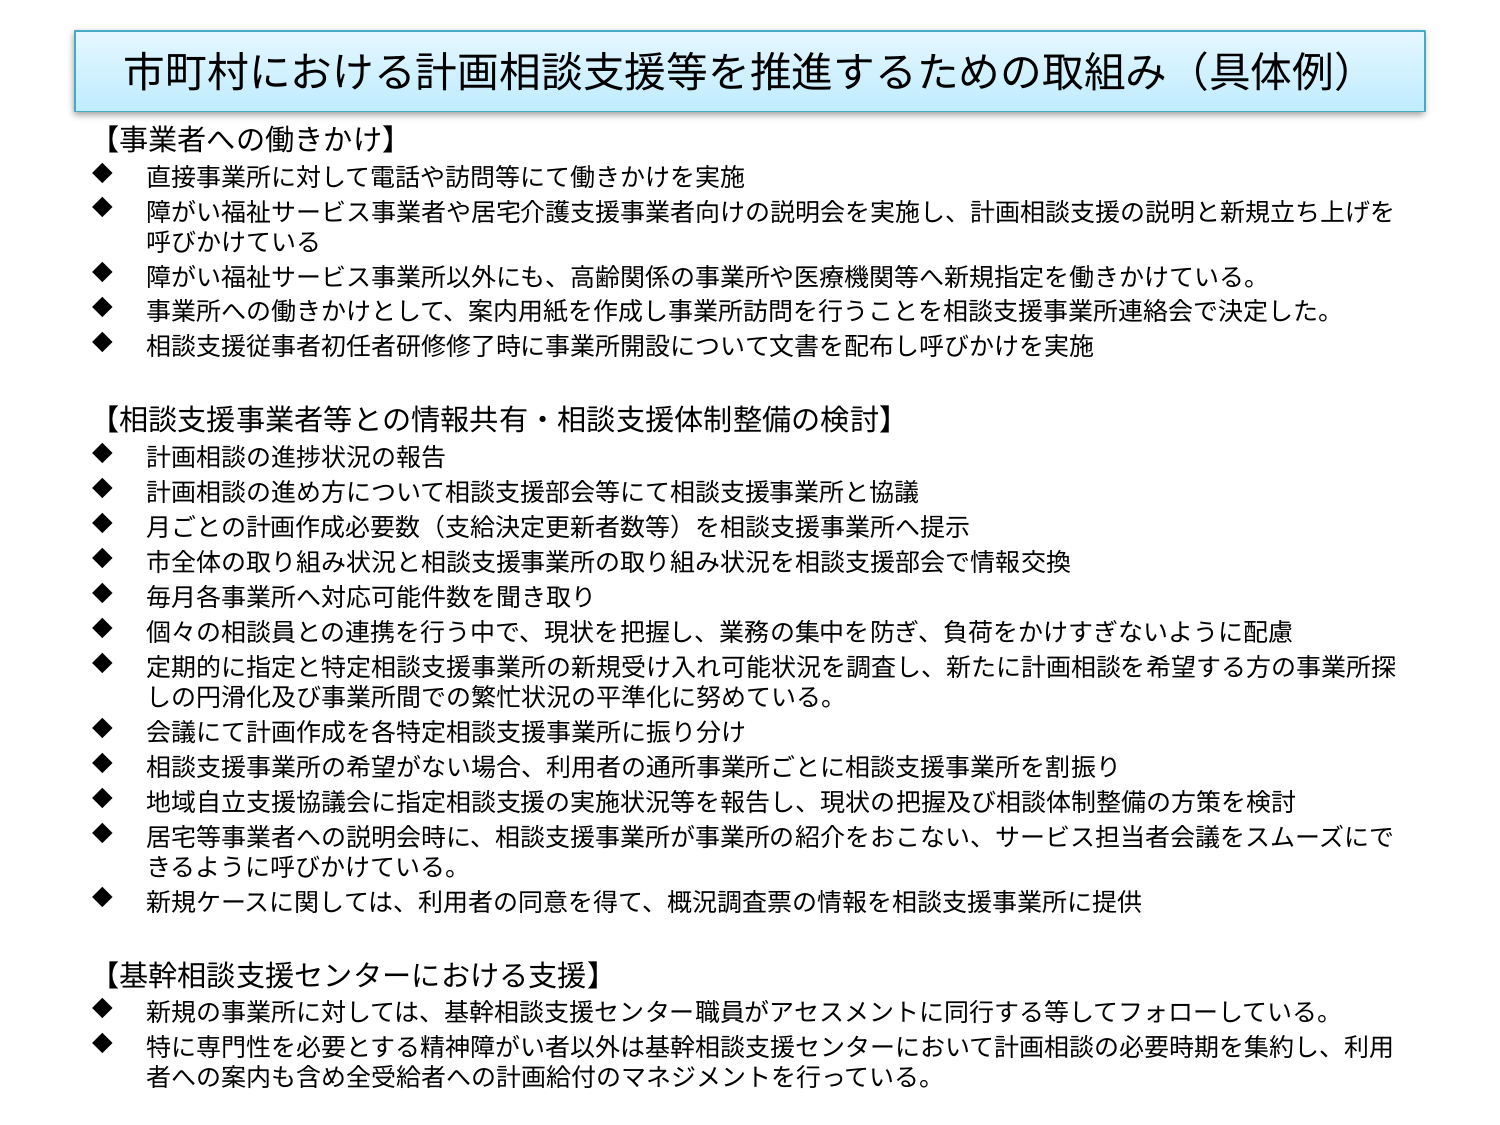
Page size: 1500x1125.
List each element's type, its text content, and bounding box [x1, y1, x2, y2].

list 【事業者への働きかけ】 直接事業所に対して電話や訪問等にて働きかけを実施 障がい福祉サービス事業者や居宅介護支援事業者向けの説明会を実施し、計画相談支援の説明と新規立ち上げを呼びかけている 障がい福祉サービス事業所以外にも、高齢関係の事業所や医療機関等へ新規指定を働きかけている。 事業所への働きかけとして、案内用紙を作成し事業所訪問を行うことを相談支援事業所連絡会で決定した。 相談支援従事者初任者研修修了時に事業所開設について文書を配布し呼びかけを実施 【相談支援事業者等との情報共有・相談支援体制整備の検討】 計画相談の進捗状況の報告 計画相談の進め方について相談支援部会等にて相談支援事業所と協議 月ごとの計画作成必要数（支給決定更新者数等）を相談支援事業所へ提示 市全体の取り組み状況と相談支援事業所の取り組み状況を相談支援部会で情報交換 毎月各事業所へ対応可能件数を聞き取り 個々の相談員との連携を行う中で、現状を把握し、業務の集中を防ぎ、負荷をかけすぎないように配慮 定期的に指定と特定相談支援事業所の新規受け入れ可能状況を調査し、新たに計画相談を希望する方の事業所探しの円滑化及び事業所間での繁忙状況の平準化に努めている。 会議にて計画作成を各特定相談支援事業所に振り分け 相談支援事業所の希望がない場合、利用者の通所事業所ごとに相談支援事業所を割振り 地域自立支援協議会に指定相談支援の実施状況等を報告し、現状の把握及び相談体制整備の方策を検討 居宅等事業者への説明会時に、相談支援事業所が事業所の紹介をおこない、サービス担当者会議をスムーズにできるように呼びかけている。 新規ケースに関しては、利用者の同意を得て、概況調査票の情報を相談支援事業所に提供 【基幹相談支援センターにおける支援】 新規の事業所に対しては、基幹相談支援センター職員がアセスメントに同行する等してフォローしている。 特に専門性を必要とする精神障がい者以外は基幹相談支援センターにおいて計画相談の必要時期を集約し、利用者への案内も含め全受給者への計画給付のマネジメントを行っている。 [75, 119, 1425, 1125]
title 市町村における計画相談支援等を推進するための取組み（具体例） [74, 30, 1426, 112]
